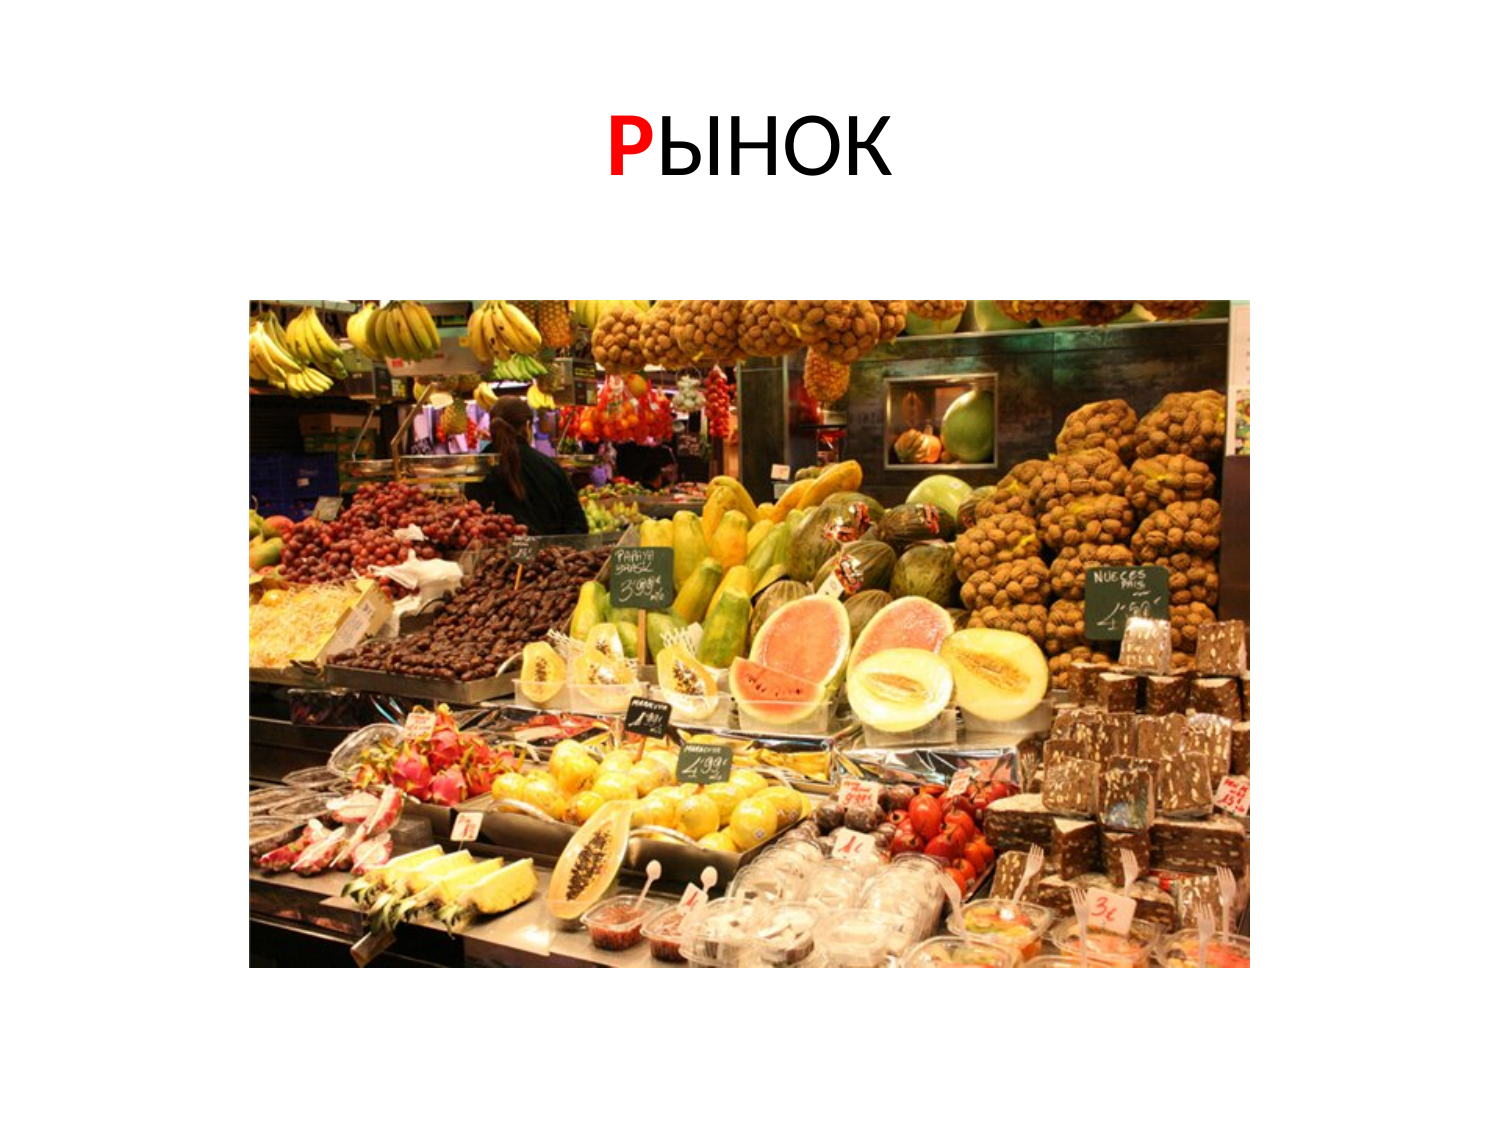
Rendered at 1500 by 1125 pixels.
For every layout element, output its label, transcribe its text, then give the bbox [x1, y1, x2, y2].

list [249, 299, 1251, 968]
title РЫНОК [75, 45, 1425, 233]
